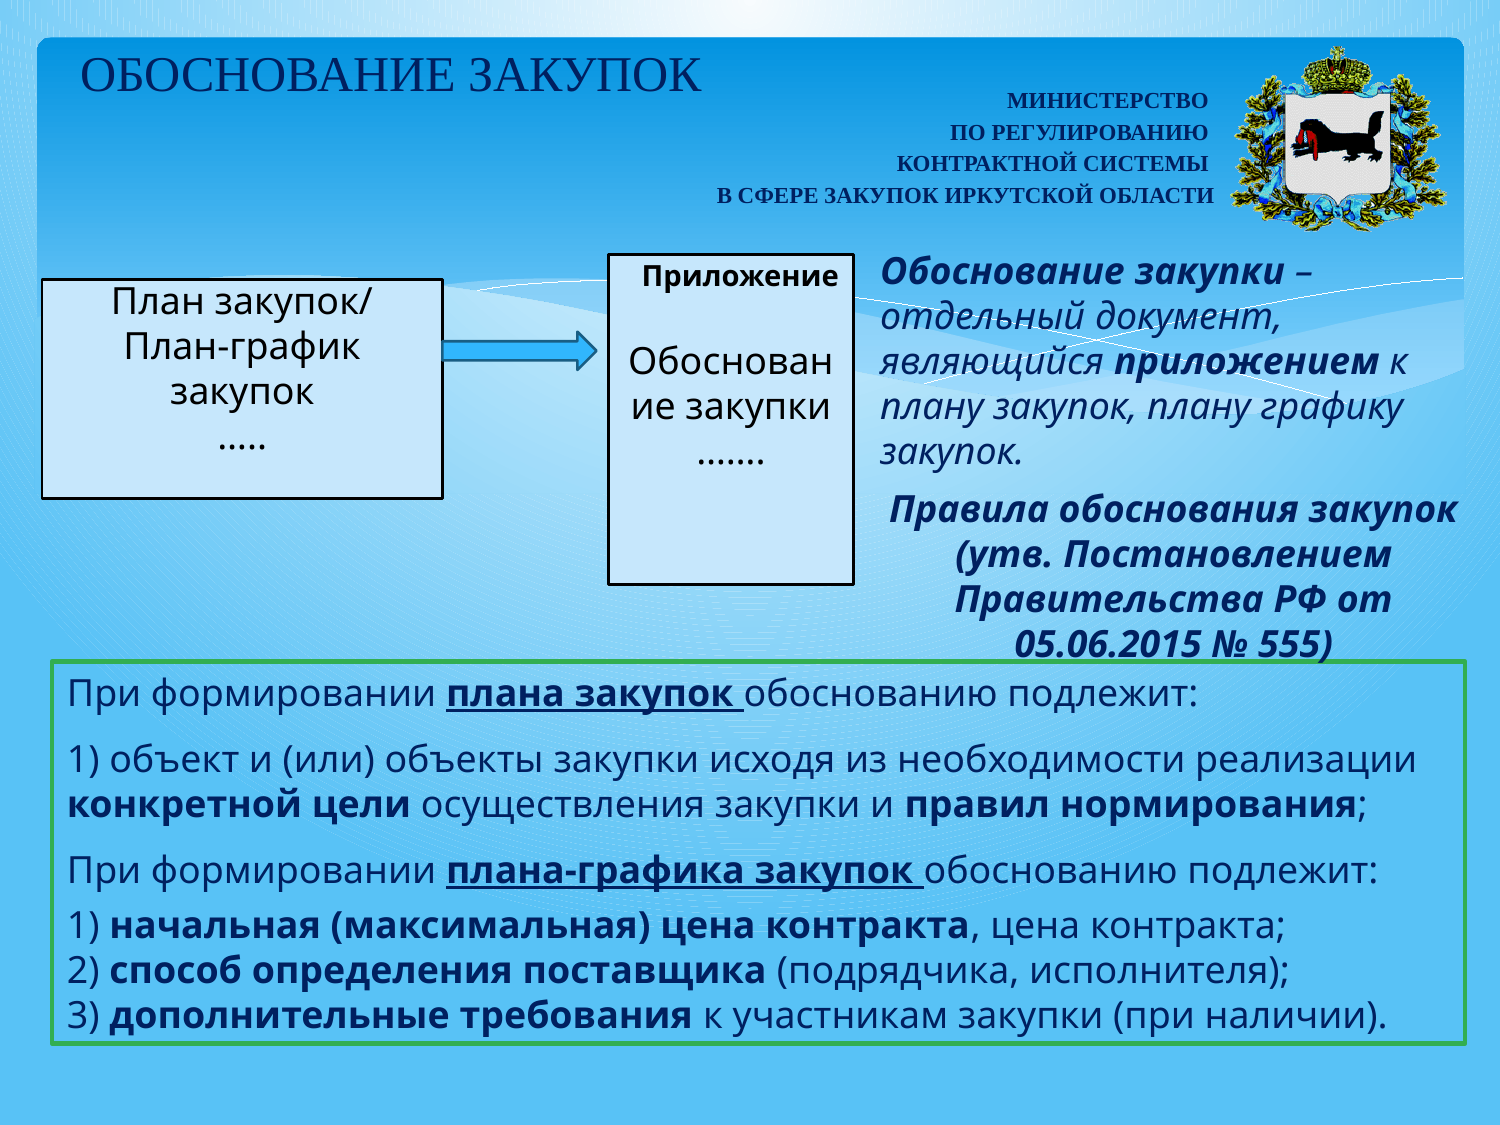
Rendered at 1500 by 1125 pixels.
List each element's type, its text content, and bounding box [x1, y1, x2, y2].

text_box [383, 45, 1448, 232]
text_box Приложение Обоснование закупки ……. [607, 253, 855, 586]
text_box [441, 330, 598, 372]
text_box План закупок/ План-график закупок ….. [41, 278, 444, 500]
list ОБОСНОВАНИЕ ЗАКУПОК [32, 34, 750, 235]
text_box При формировании плана закупок обоснованию подлежит: 1) объект и (или) объекты закупки исходя из необходимости реализации конкретной цели осуществления закупки и правил нормирования; При формировании плана-графика закупок обоснованию подлежит: 1) начальная (максимальная) цена контракта, цена контракта; 2) способ определения поставщика (подрядчика, исполнителя); 3) дополнительные требования к участникам закупки (при наличии). [51, 660, 1466, 1045]
text_box Обоснование закупки – отдельный документ, являющийся приложением к плану закупок, плану графику закупок. Правила обоснования закупок (утв. Постановлением Правительства РФ от 05.06.2015 № 555) [865, 239, 1483, 672]
